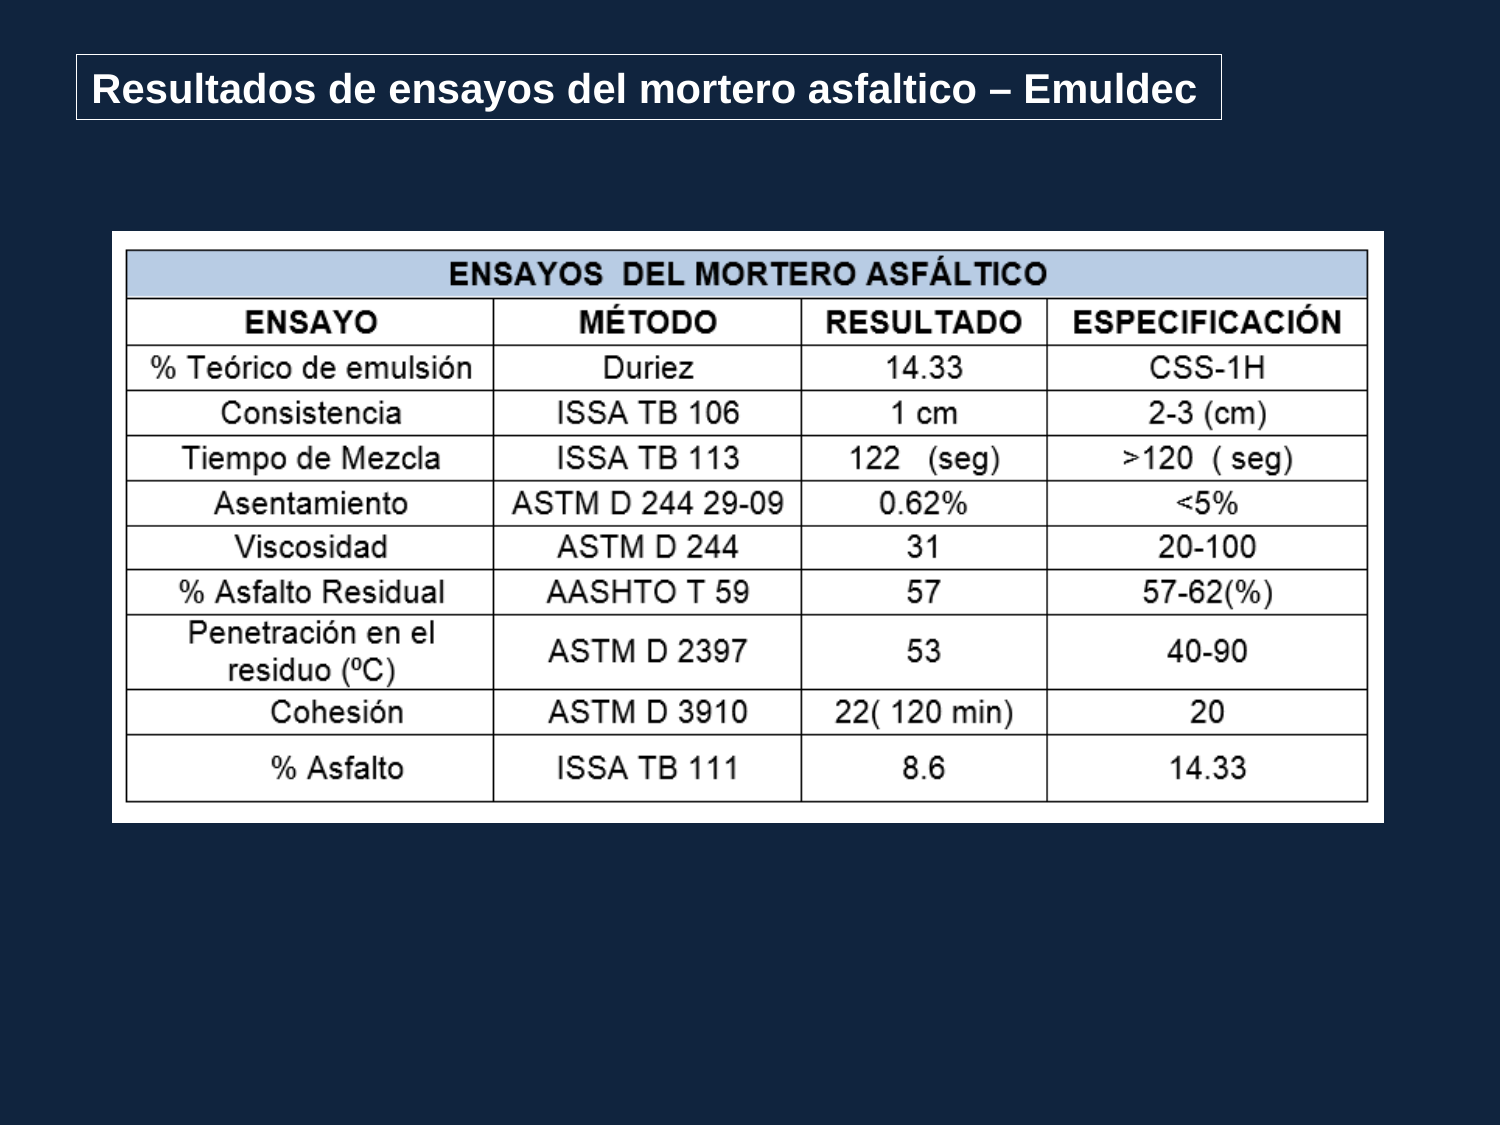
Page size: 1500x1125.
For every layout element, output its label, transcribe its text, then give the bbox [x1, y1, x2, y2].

picture [111, 231, 1384, 823]
text_box Resultados de ensayos del mortero asfaltico – Emuldec [76, 54, 1222, 120]
